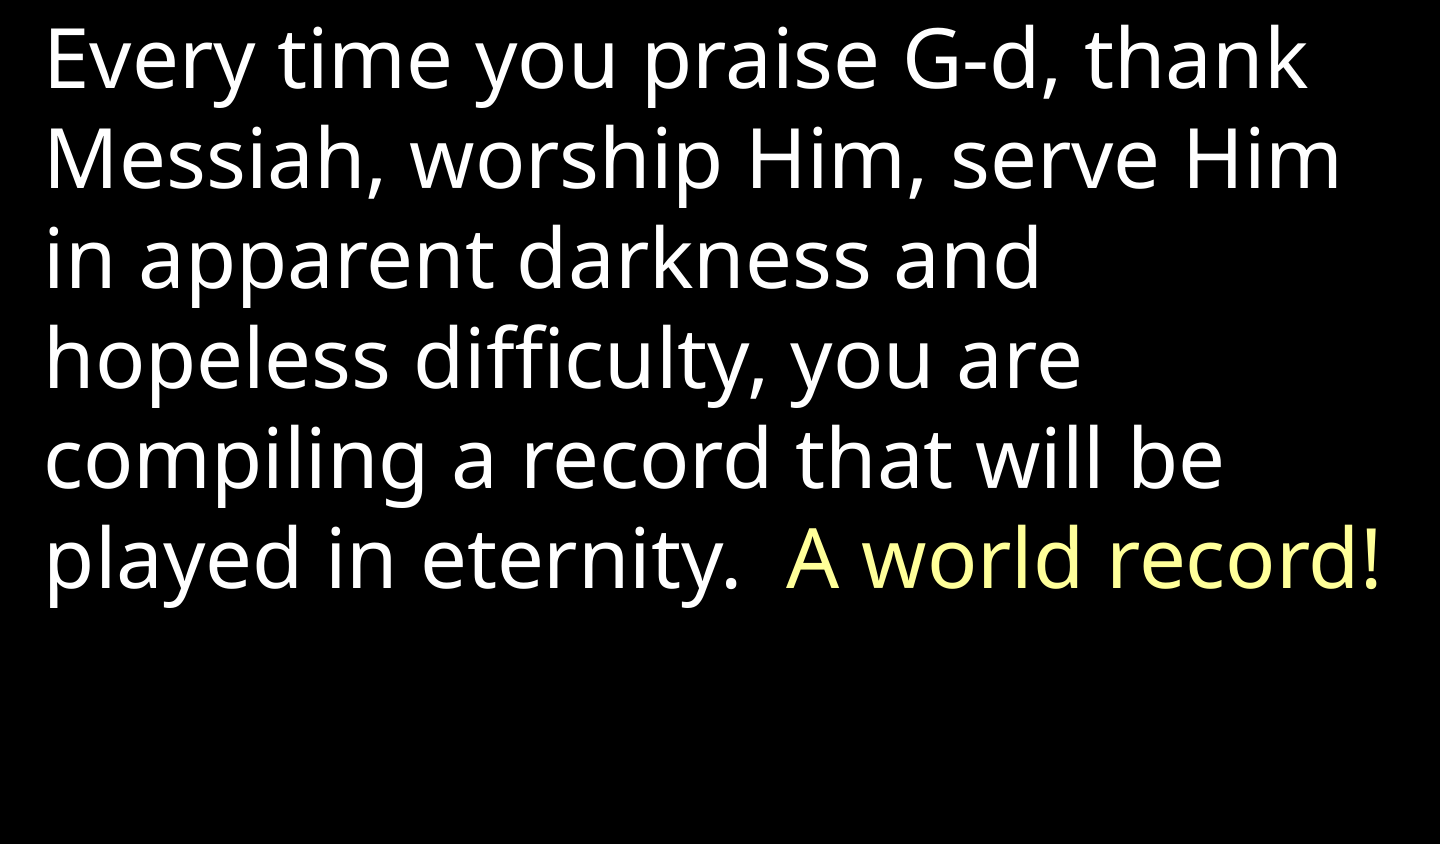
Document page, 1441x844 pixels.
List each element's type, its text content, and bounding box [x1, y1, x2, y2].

subtitle Every time you praise G-d, thank Messiah, worship Him, serve Him in apparent darkness and hopeless difficulty, you are compiling a record that will be played in eternity. A world record! [32, 0, 1408, 844]
